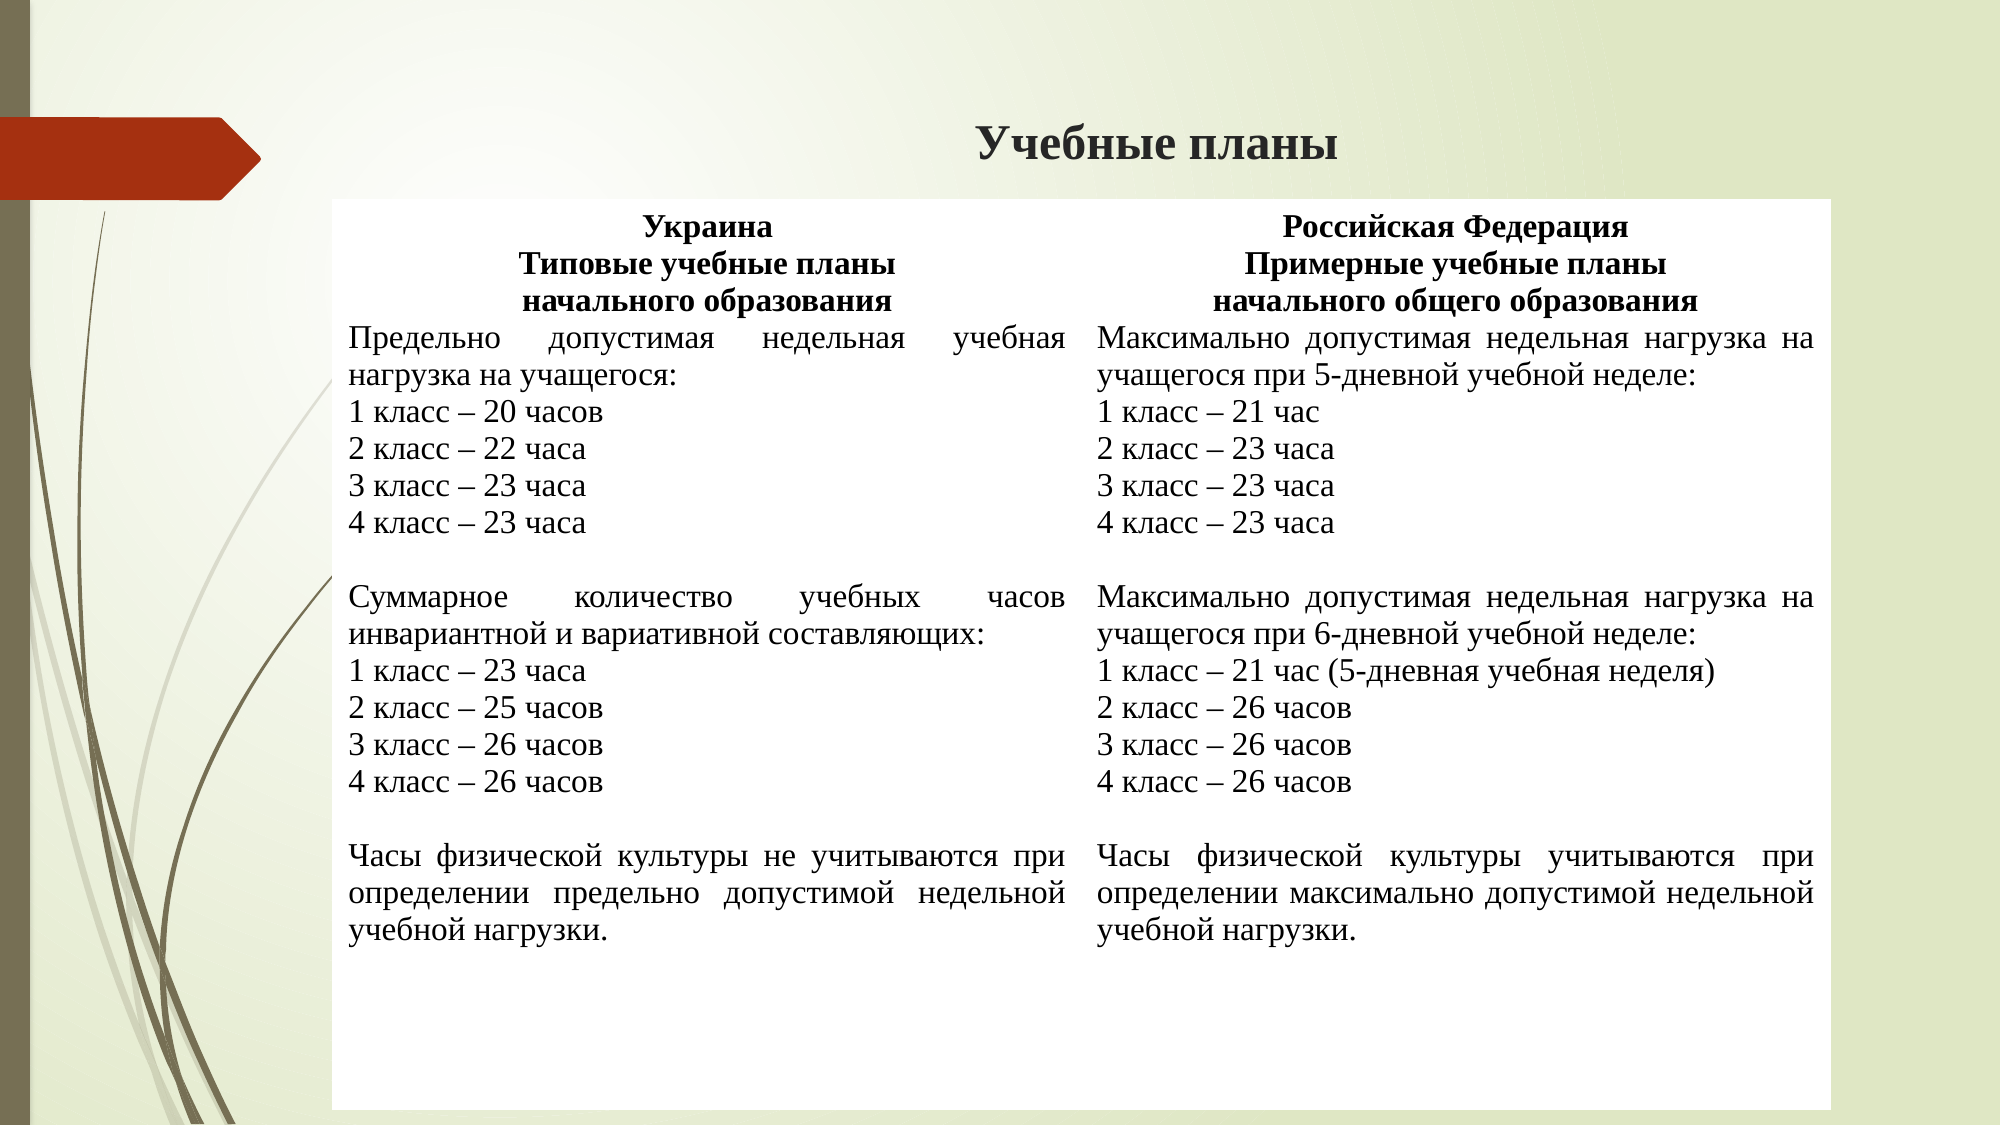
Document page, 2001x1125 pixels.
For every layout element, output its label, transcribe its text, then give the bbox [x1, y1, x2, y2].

table_header Украина Типовые учебные планы начального образования Предельно допустимая недельная учебная нагрузка на учащегося: 1 класс – 20 часов 2 класс – 22 часа 3 класс – 23 часа 4 класс – 23 часа Суммарное количество учебных часов инвариантной и вариативной составляющих: 1 класс – 23 часа 2 класс – 25 часов 3 класс – 26 часов 4 класс – 26 часов Часы физической культуры не учитываются при определении предельно допустимой недельной учебной нагрузки. [334, 201, 1081, 1104]
table_header Российская Федерация Примерные учебные планы начального общего образования Максимально допустимая недельная нагрузка на учащегося при 5-дневной учебной неделе: 1 класс – 21 час 2 класс – 23 часа 3 класс – 23 часа 4 класс – 23 часа Максимально допустимая недельная нагрузка на учащегося при 6-дневной учебной неделе: 1 класс – 21 час (5-дневная учебная неделя) 2 класс – 26 часов 3 класс – 26 часов 4 класс – 26 часов Часы физической культуры учитываются при определении максимально допустимой недельной учебной нагрузки. [1083, 201, 1829, 1104]
title Учебные планы [425, 102, 1888, 189]
list [424, 189, 1888, 970]
